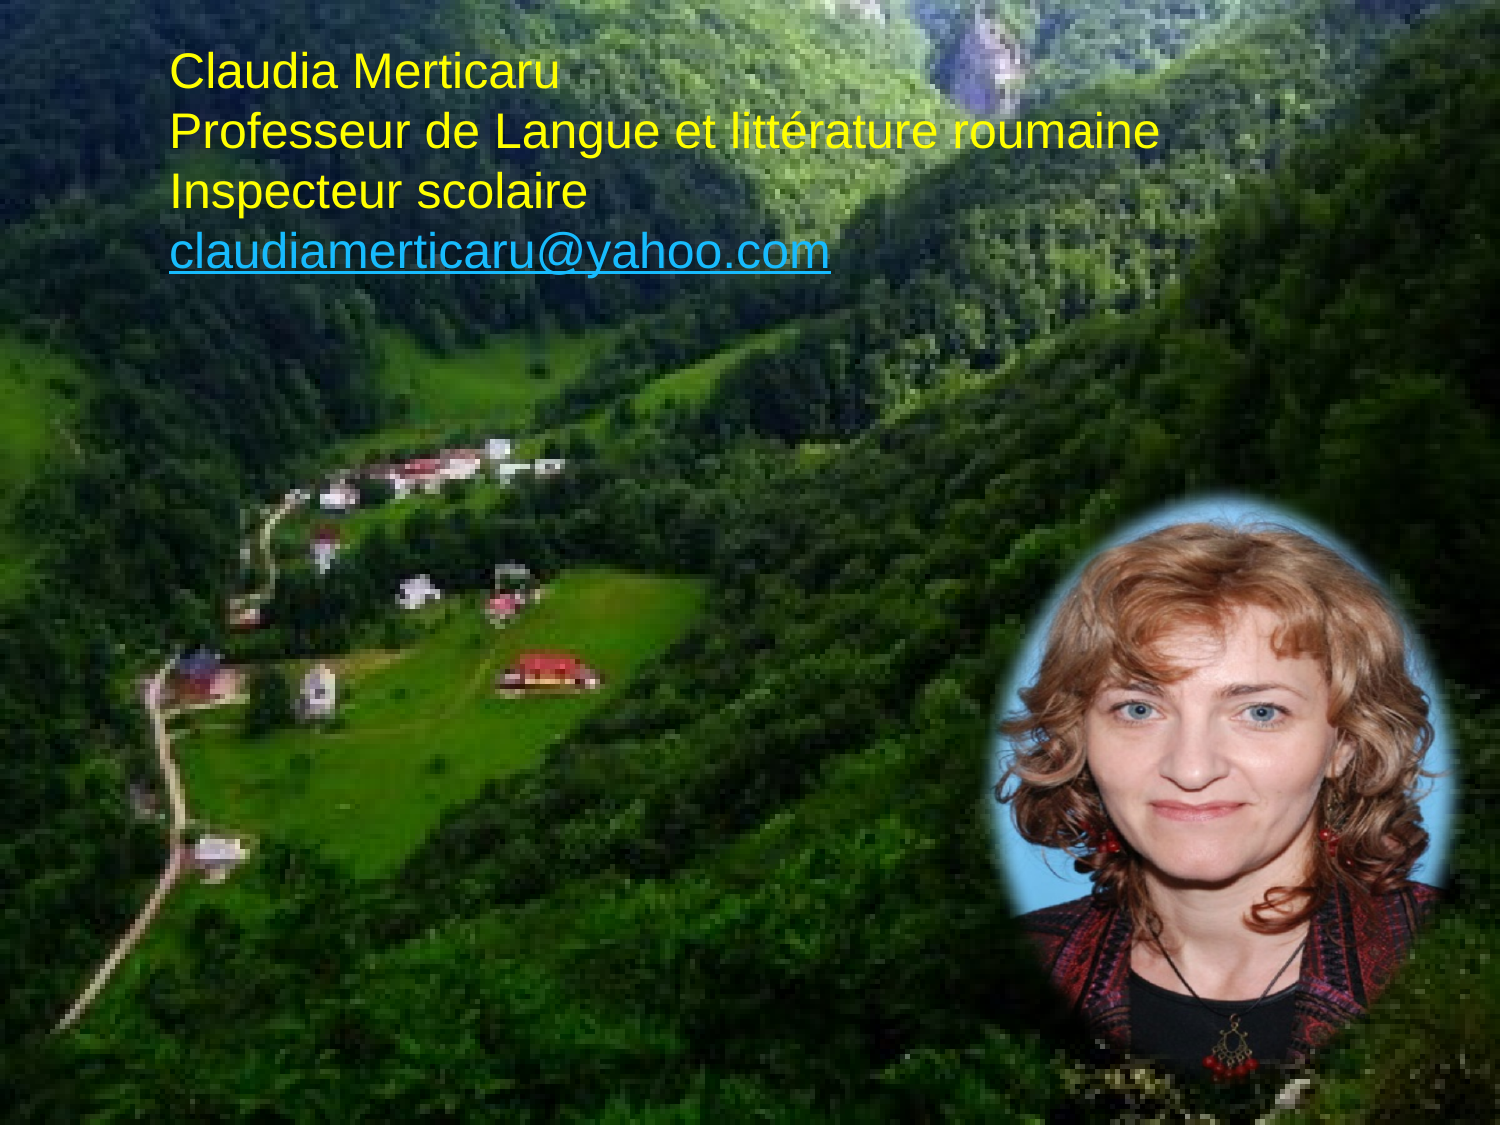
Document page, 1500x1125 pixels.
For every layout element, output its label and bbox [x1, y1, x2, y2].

list [974, 479, 1471, 1095]
picture [0, 0, 1500, 1125]
